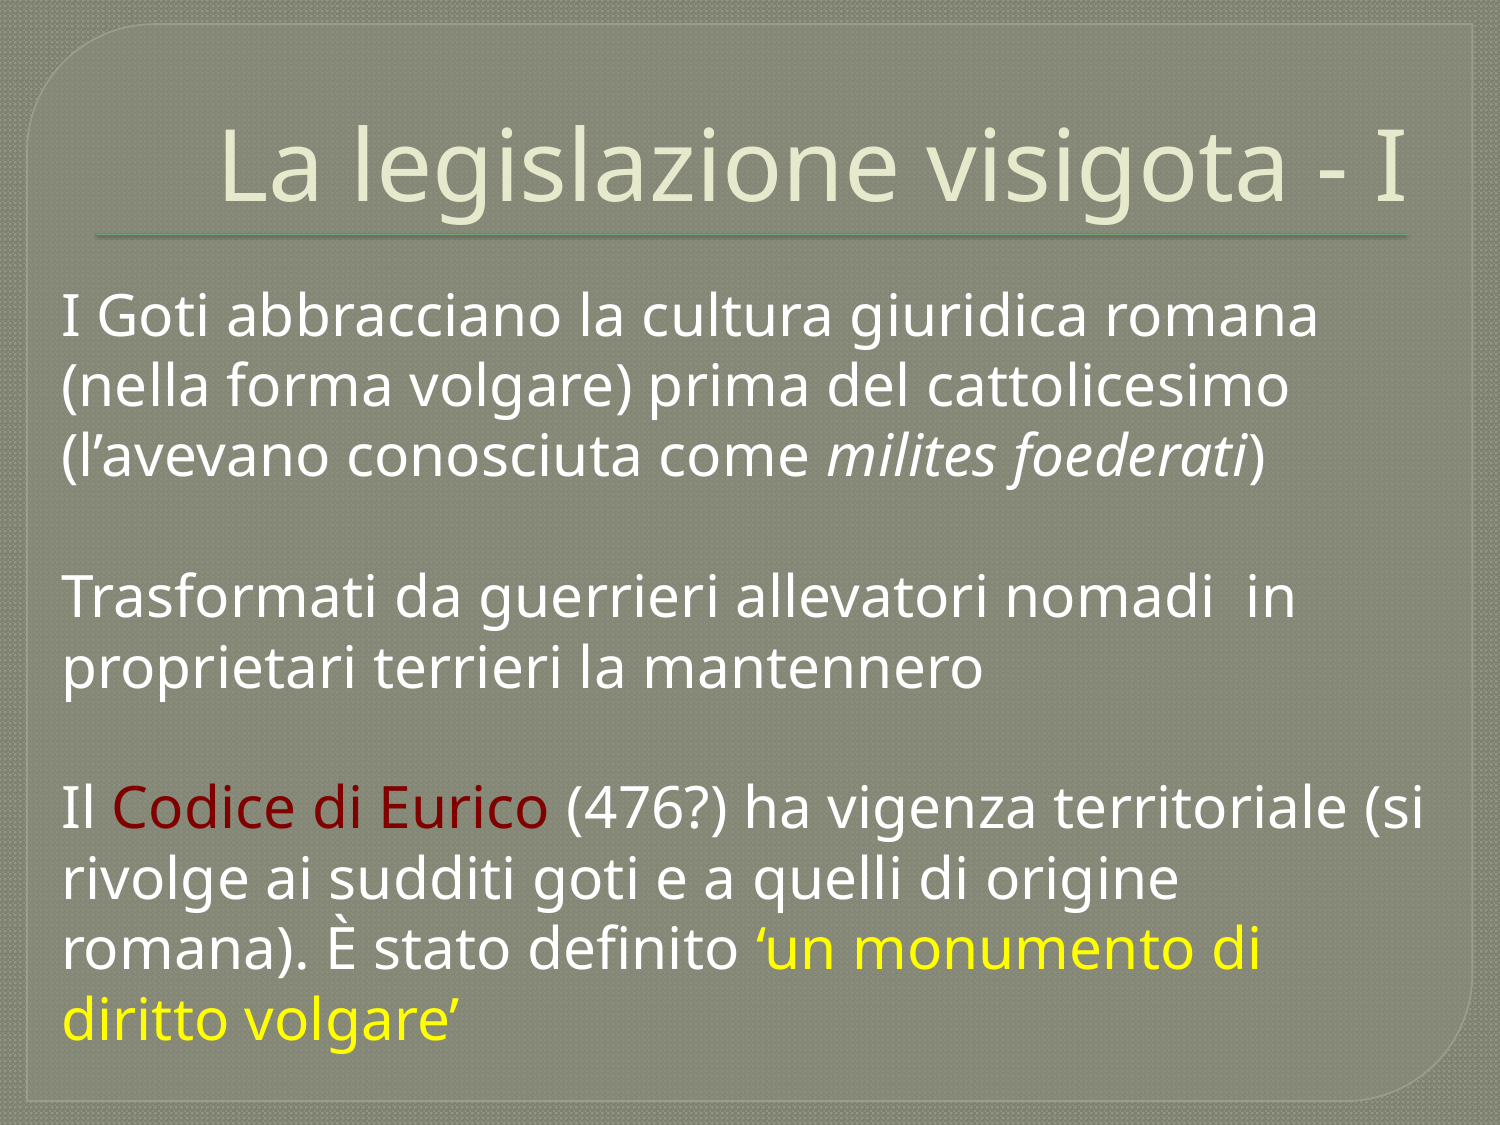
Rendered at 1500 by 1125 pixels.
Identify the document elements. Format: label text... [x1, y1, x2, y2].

title La legislazione visigota - I [75, 41, 1425, 230]
list I Goti abbracciano la cultura giuridica romana (nella forma volgare) prima del cattolicesimo (l’avevano conosciuta come milites foederati) Trasformati da guerrieri allevatori nomadi in proprietari terrieri la mantennero Il Codice di Eurico (476?) ha vigenza territoriale (si rivolge ai sudditi goti e a quelli di origine romana). È stato definito ‘un monumento di diritto volgare’ [46, 270, 1456, 1068]
